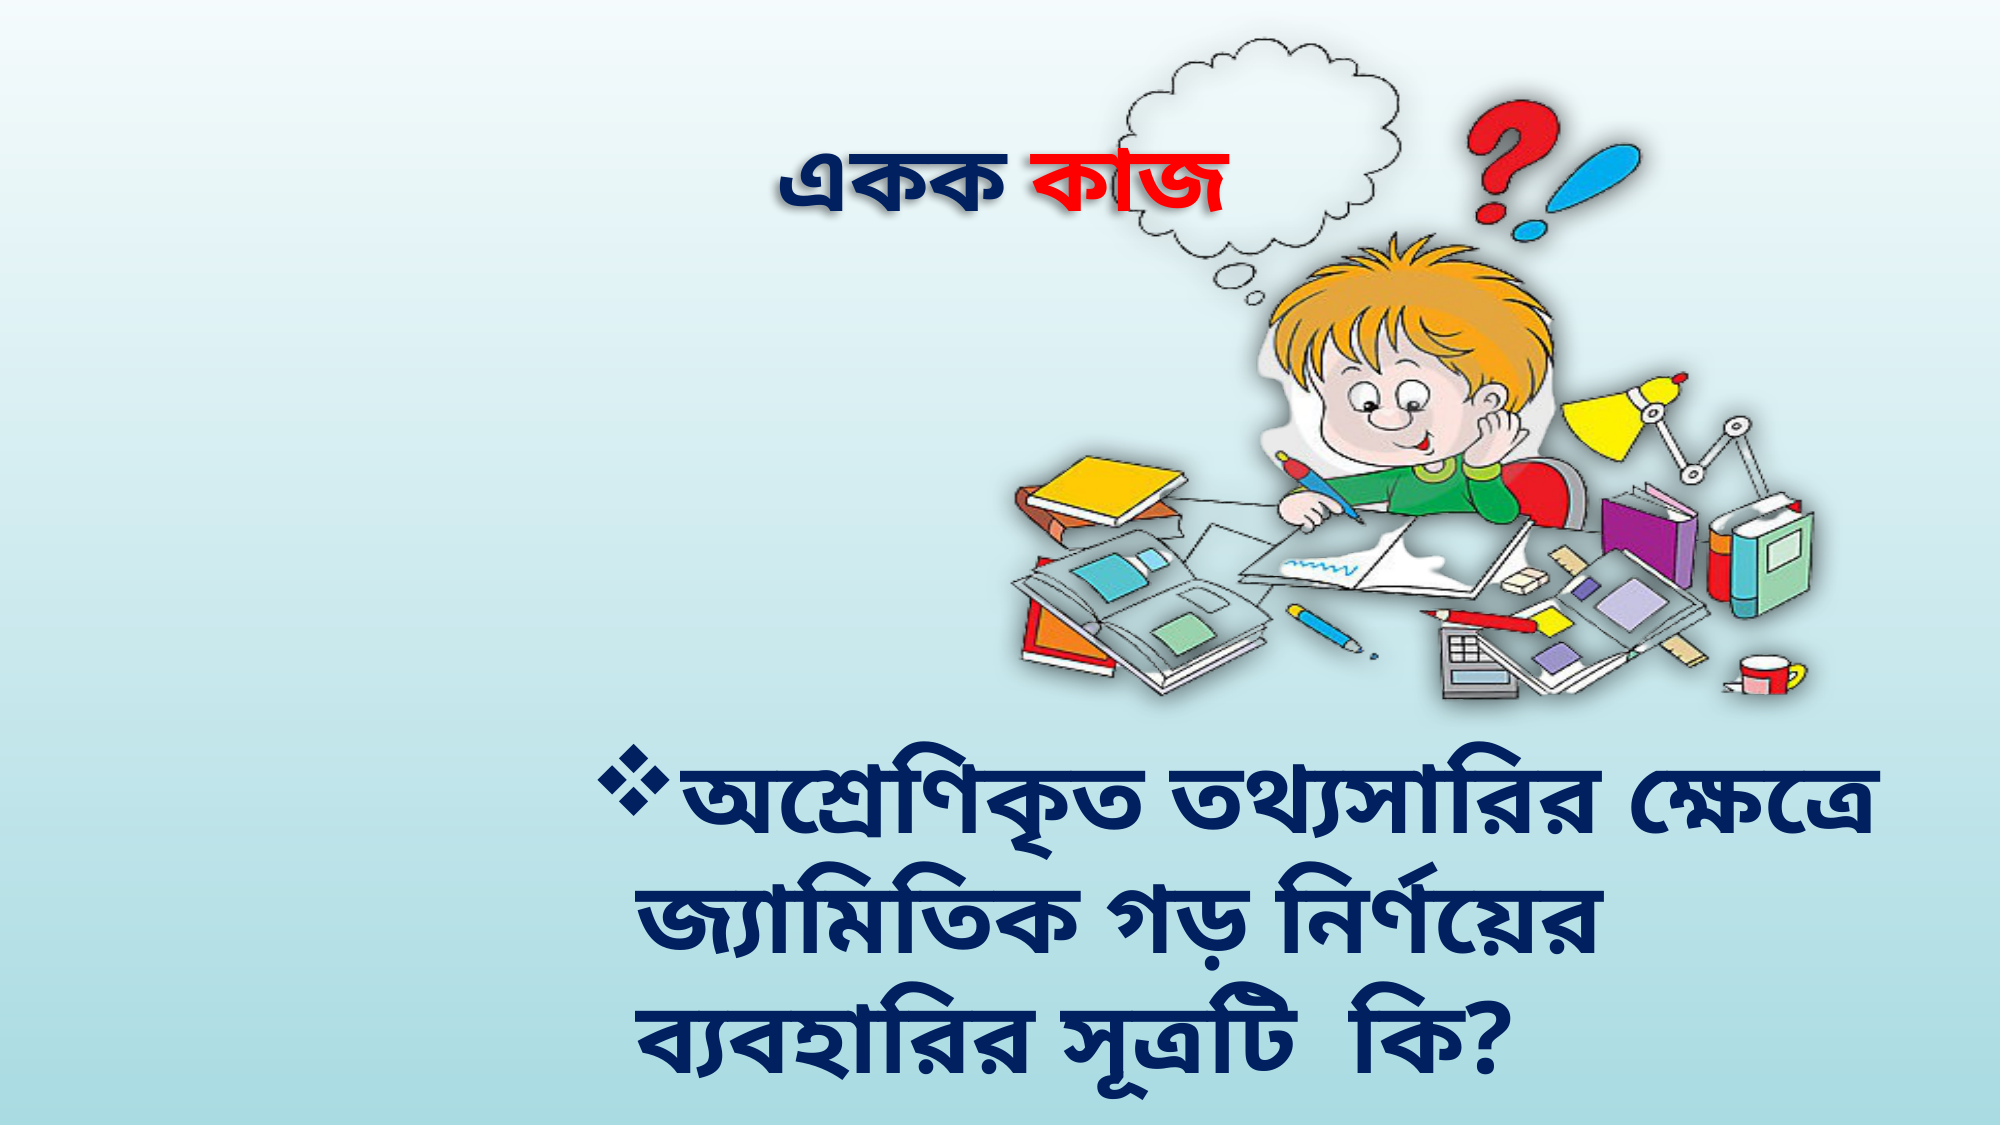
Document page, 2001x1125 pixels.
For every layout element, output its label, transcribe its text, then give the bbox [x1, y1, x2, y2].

picture [999, 0, 1850, 726]
text_box অশ্রেণিকৃত তথ্যসারির ক্ষেত্রে জ্যামিতিক গড় নির্ণয়ের ব্যবহারির সূত্রটি কি? [574, 725, 1944, 1101]
text_box একক কাজ [762, 112, 999, 238]
